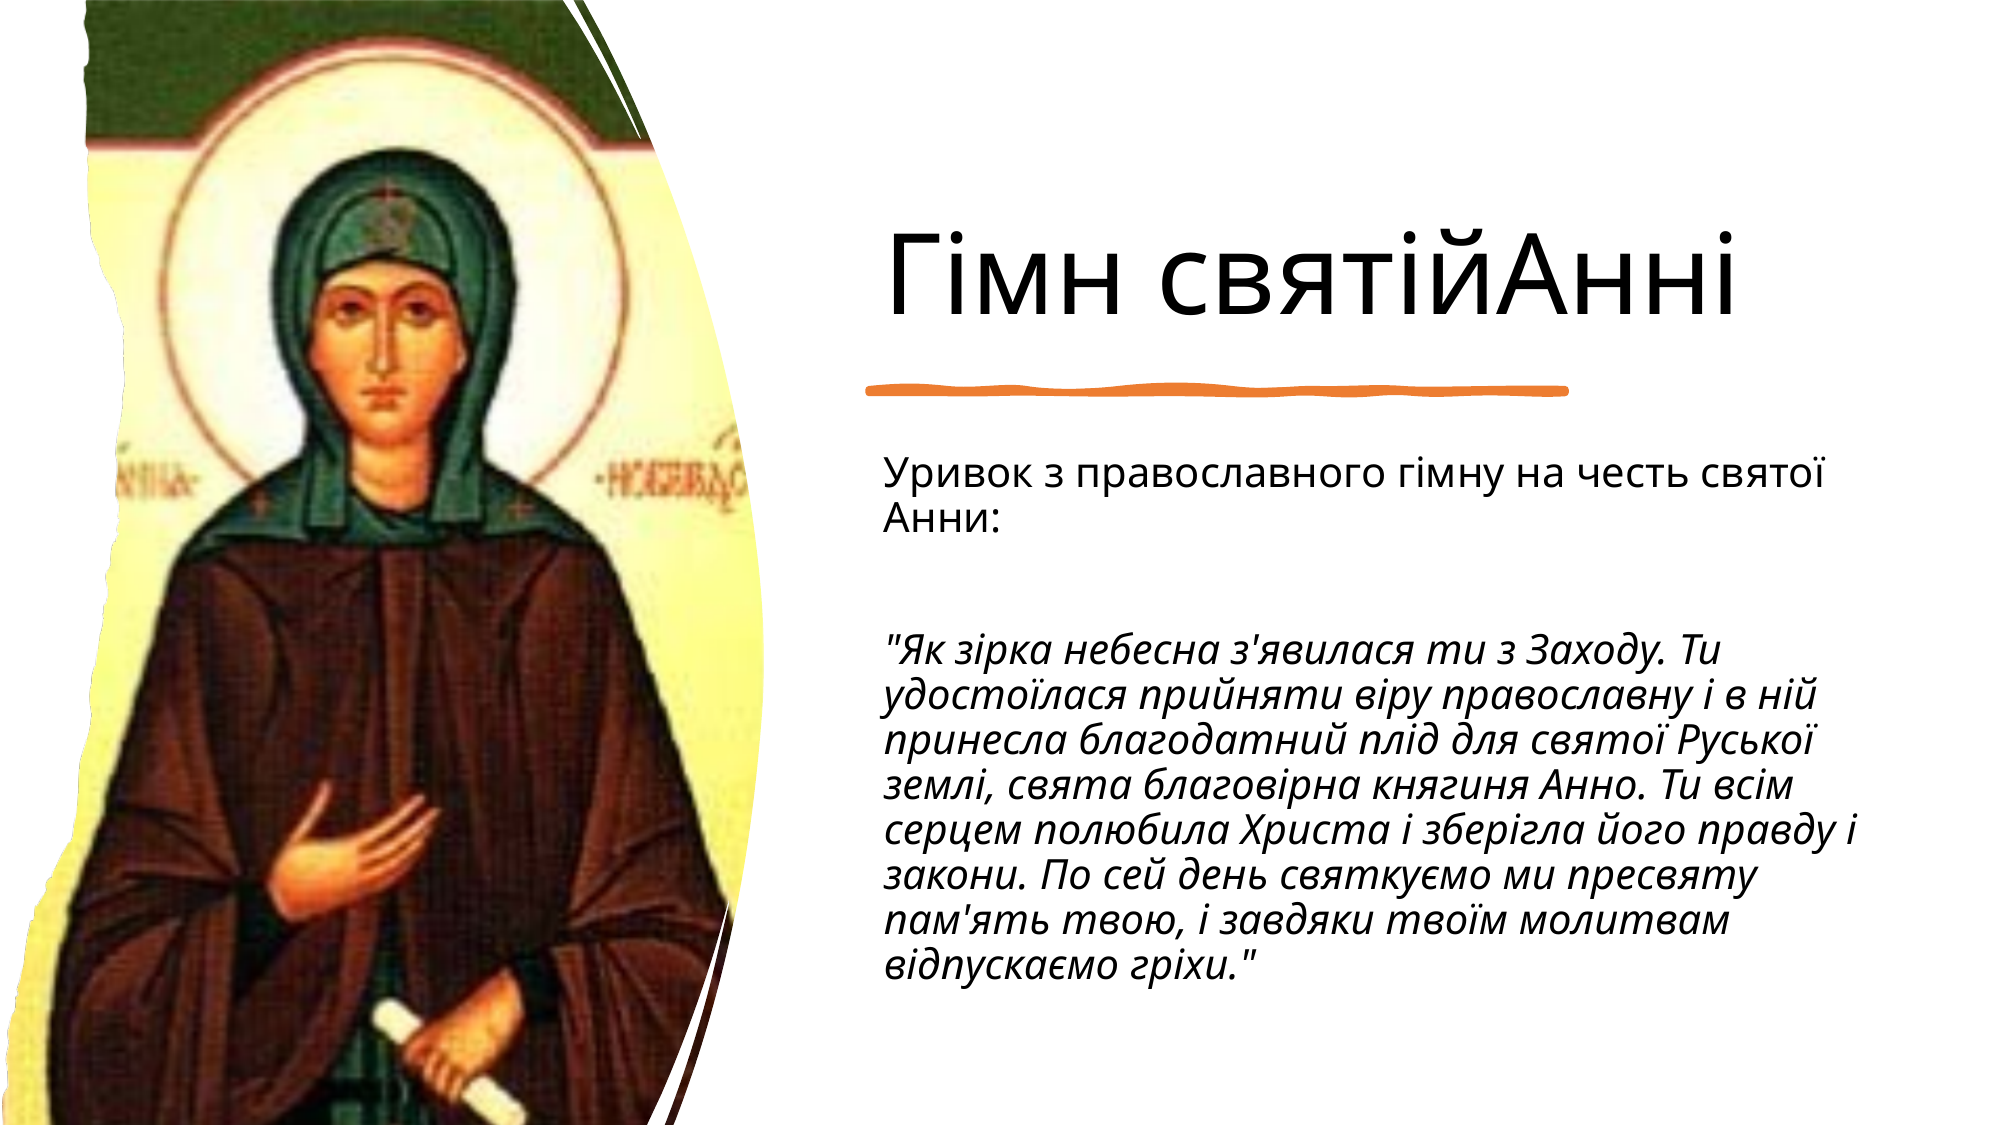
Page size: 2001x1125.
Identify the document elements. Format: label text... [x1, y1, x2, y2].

text_box [867, 385, 1567, 396]
list Уривок з православного гімну на честь святої Анни: "Як зірка небесна з'явилася ти з Заходу. Ти удостоїлася прийняти віру православну і в ній принесла благодатний плід для святої Руської землі, свята благовірна княгиня Анно. Ти всім серцем полюбила Христа і зберігла його правду і закони. По сей день святкуємо ми пресвяту пам'ять твою, і завдяки твоїм молитвам відпускаємо гріхи." [869, 443, 1895, 1016]
title Гімн святійАнні [869, 53, 1895, 347]
picture [0, 0, 764, 1125]
text_box [764, 0, 2000, 1125]
